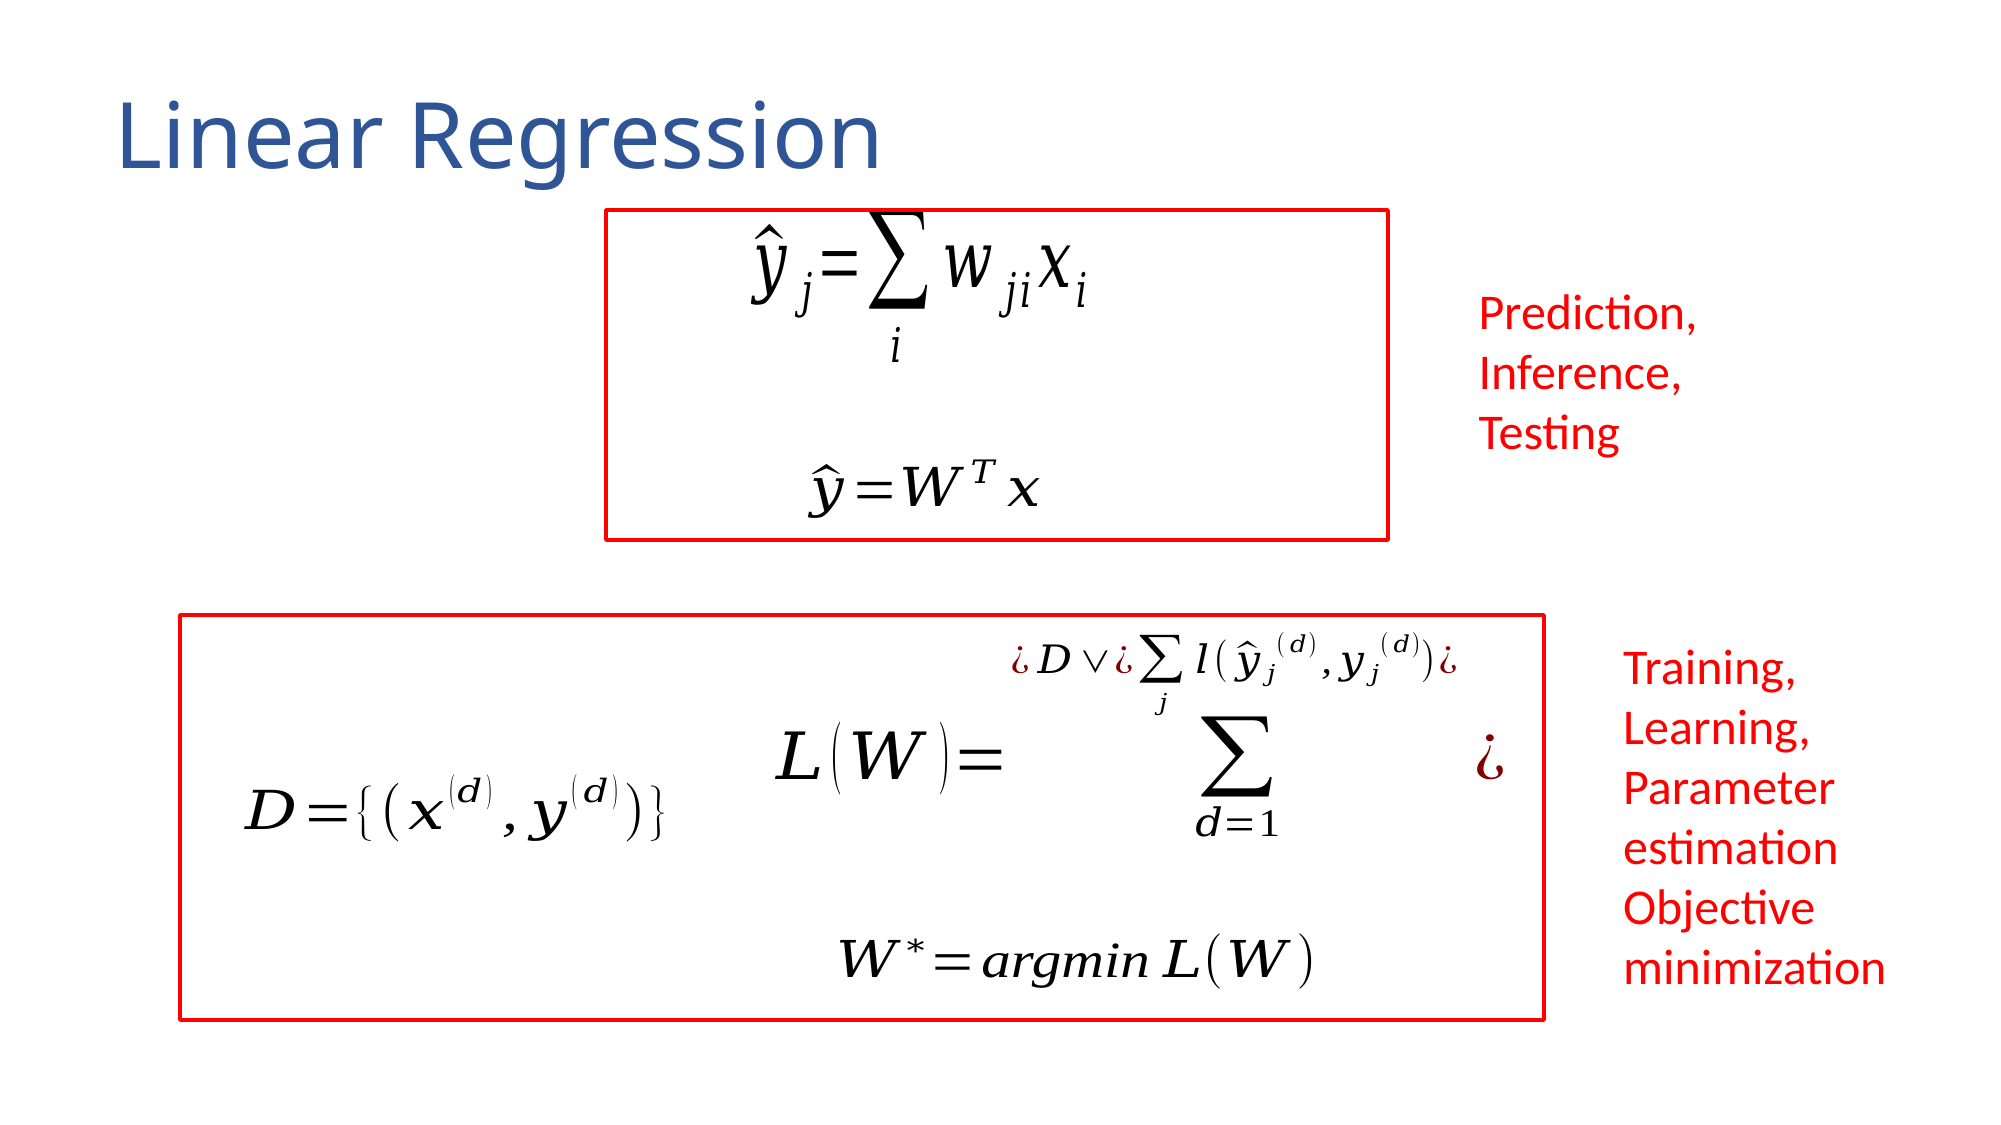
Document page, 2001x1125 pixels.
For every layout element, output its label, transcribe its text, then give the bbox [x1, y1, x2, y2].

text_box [179, 614, 1899, 1020]
title Linear Regression [99, 45, 1900, 233]
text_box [606, 209, 1710, 540]
